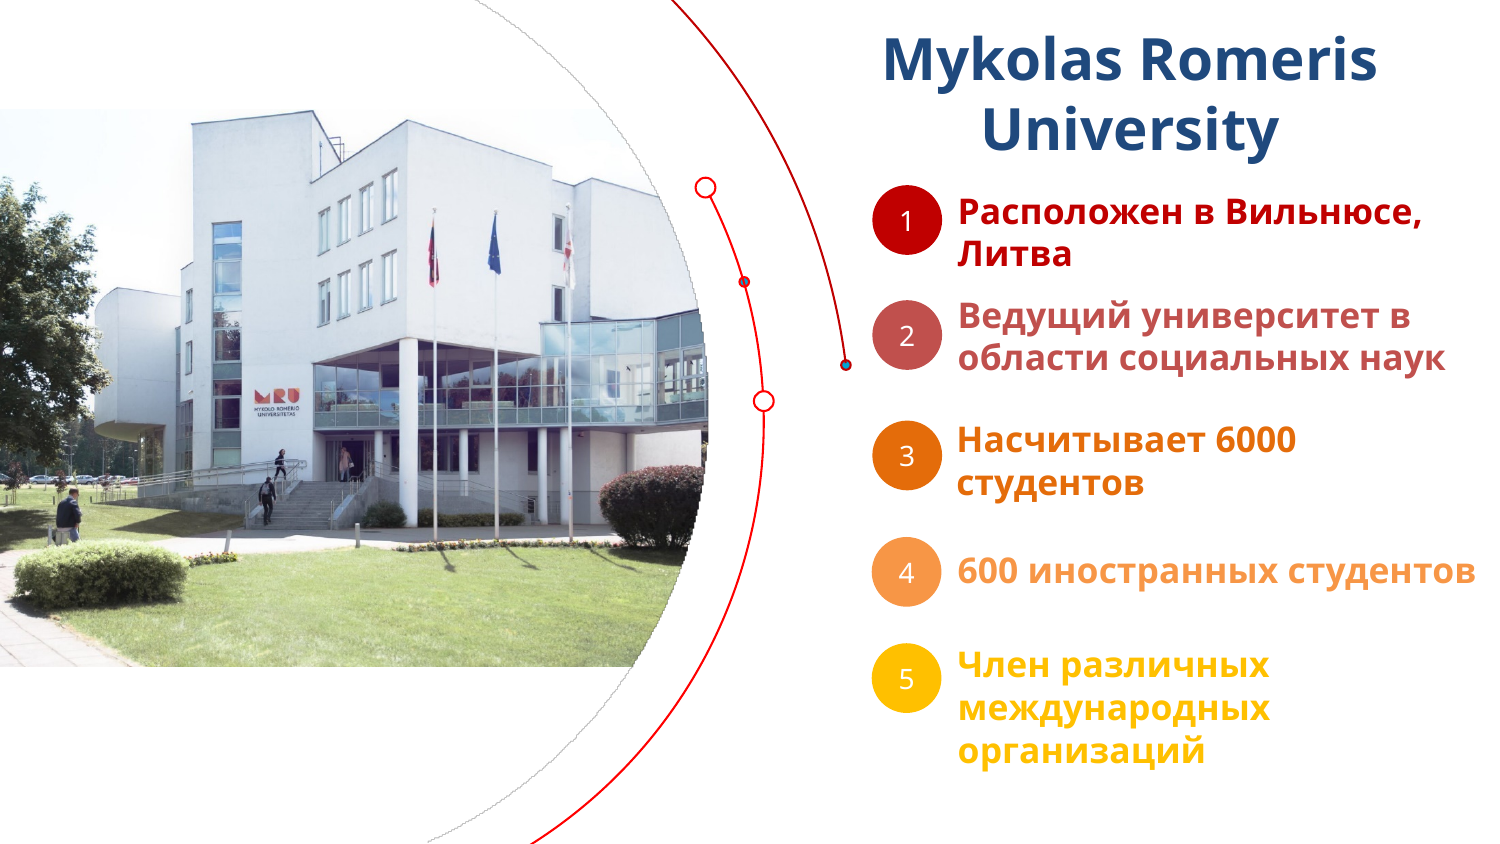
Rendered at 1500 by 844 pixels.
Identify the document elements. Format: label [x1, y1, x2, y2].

picture [852, 0, 1500, 843]
text_box [779, 0, 852, 844]
text_box [0, 0, 774, 844]
